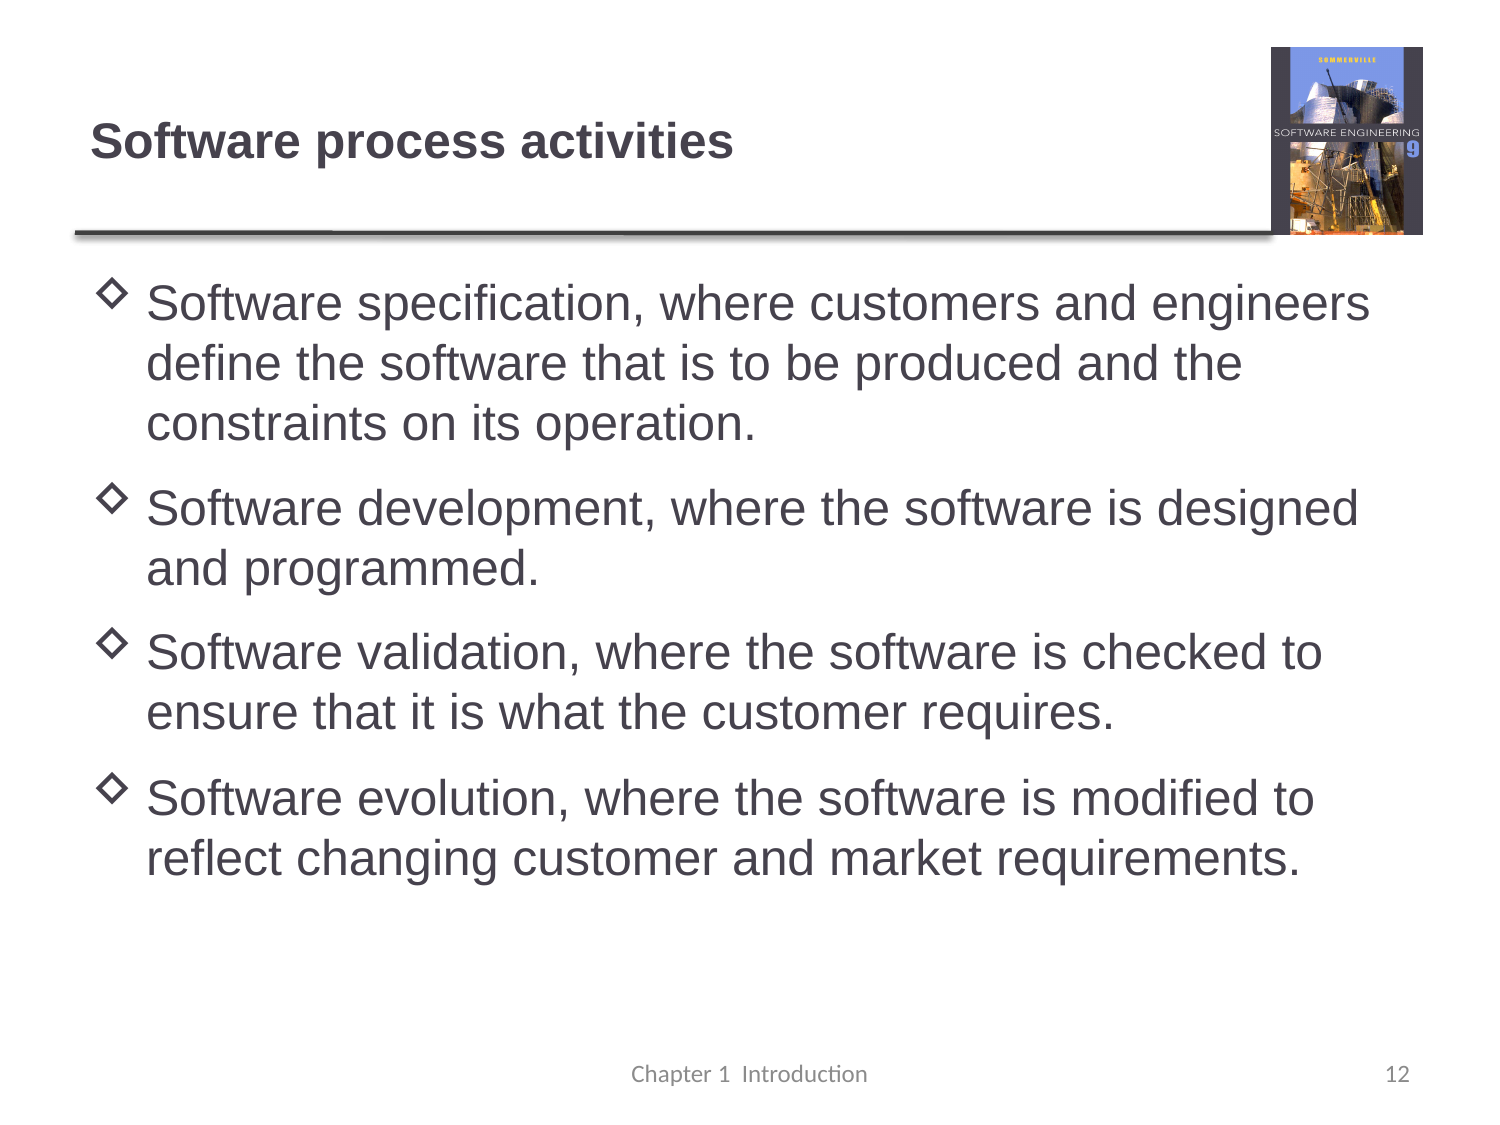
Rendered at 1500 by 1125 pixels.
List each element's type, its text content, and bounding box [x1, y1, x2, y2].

list Software specification, where customers and engineers define the software that is to be produced and the constraints on its operation. Software development, where the software is designed and programmed. Software validation, where the software is checked to ensure that it is what the customer requires. Software evolution, where the software is modified to reflect changing customer and market requirements. [75, 262, 1425, 1005]
picture [1272, 47, 1423, 235]
title Software process activities [74, 44, 1272, 233]
footer Chapter 1 Introduction [512, 1042, 988, 1103]
slide_number 12 [1074, 1042, 1425, 1103]
